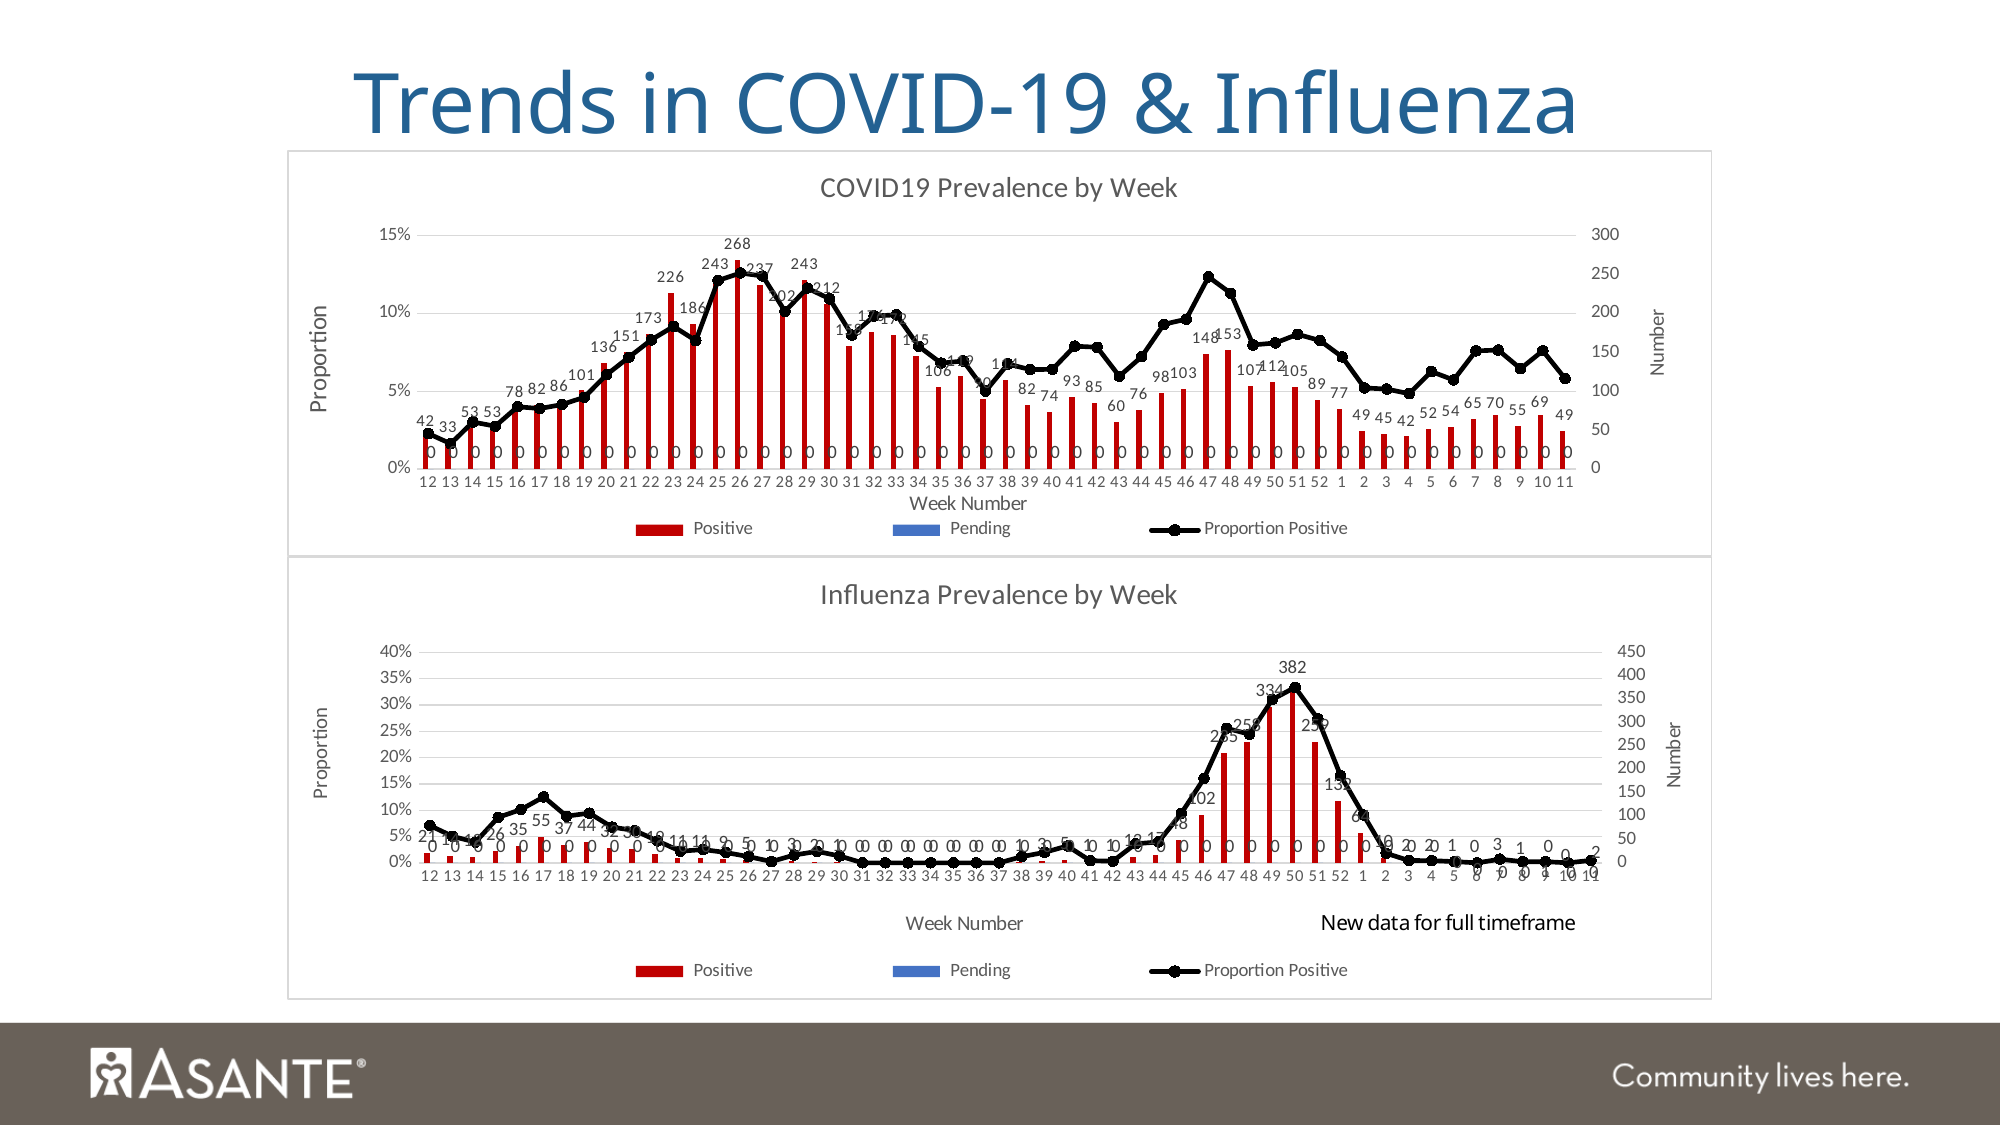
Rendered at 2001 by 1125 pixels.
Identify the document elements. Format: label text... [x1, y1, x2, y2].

picture [0, 0, 2000, 1125]
title Trends in COVID-19 & Influenza [339, 12, 1614, 149]
chart [287, 149, 1713, 1000]
